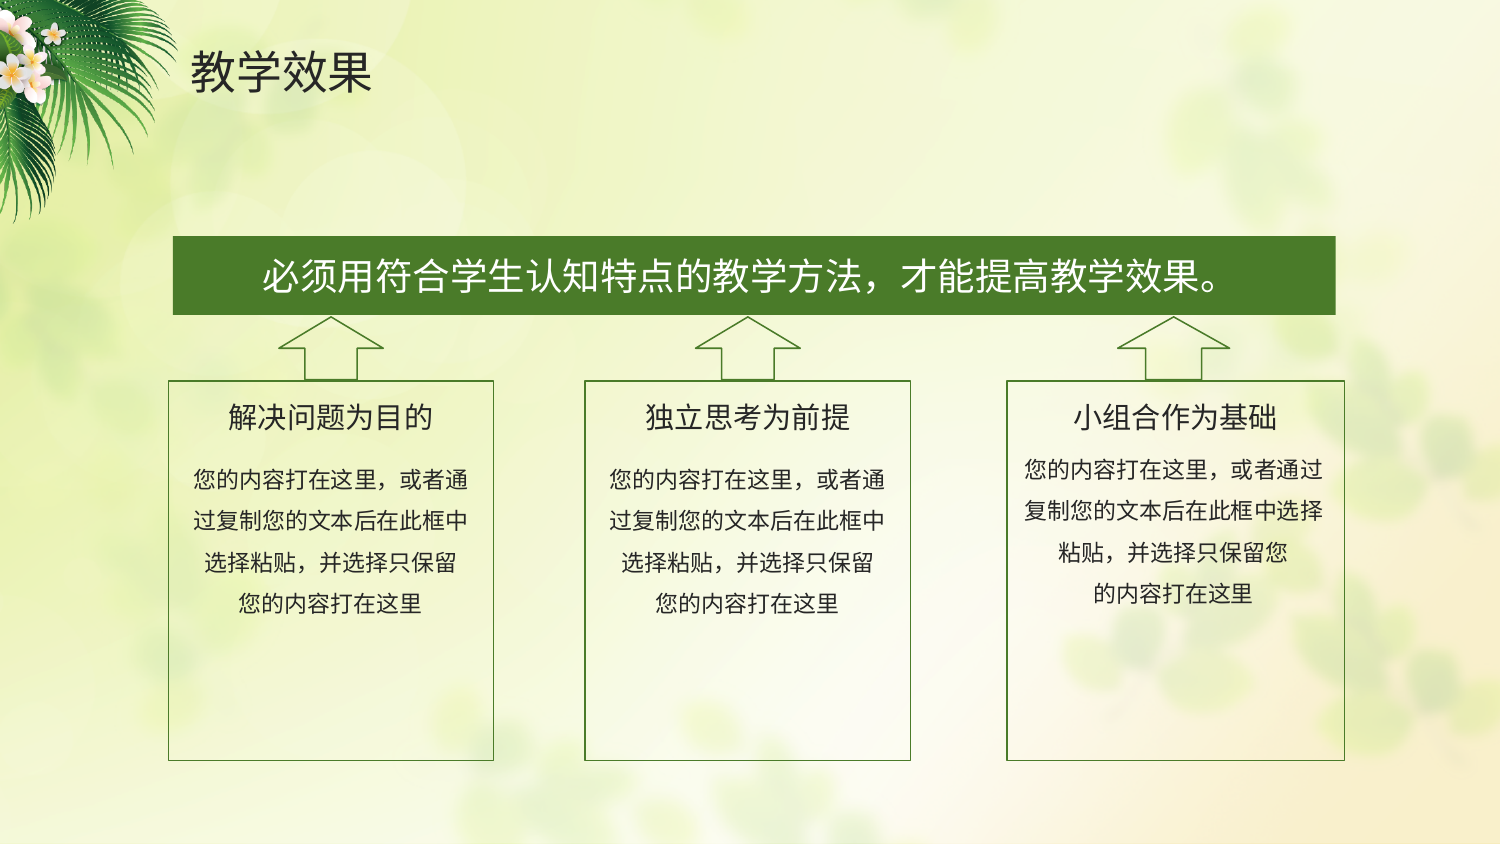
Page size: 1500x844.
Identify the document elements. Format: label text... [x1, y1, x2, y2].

text_box 教学效果 [178, 36, 509, 107]
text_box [999, 316, 1348, 761]
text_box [585, 316, 911, 761]
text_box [168, 316, 494, 761]
picture [0, 0, 178, 224]
text_box 必须用符合学生认知特点的教学方法，才能提高教学效果。 [172, 236, 1336, 315]
